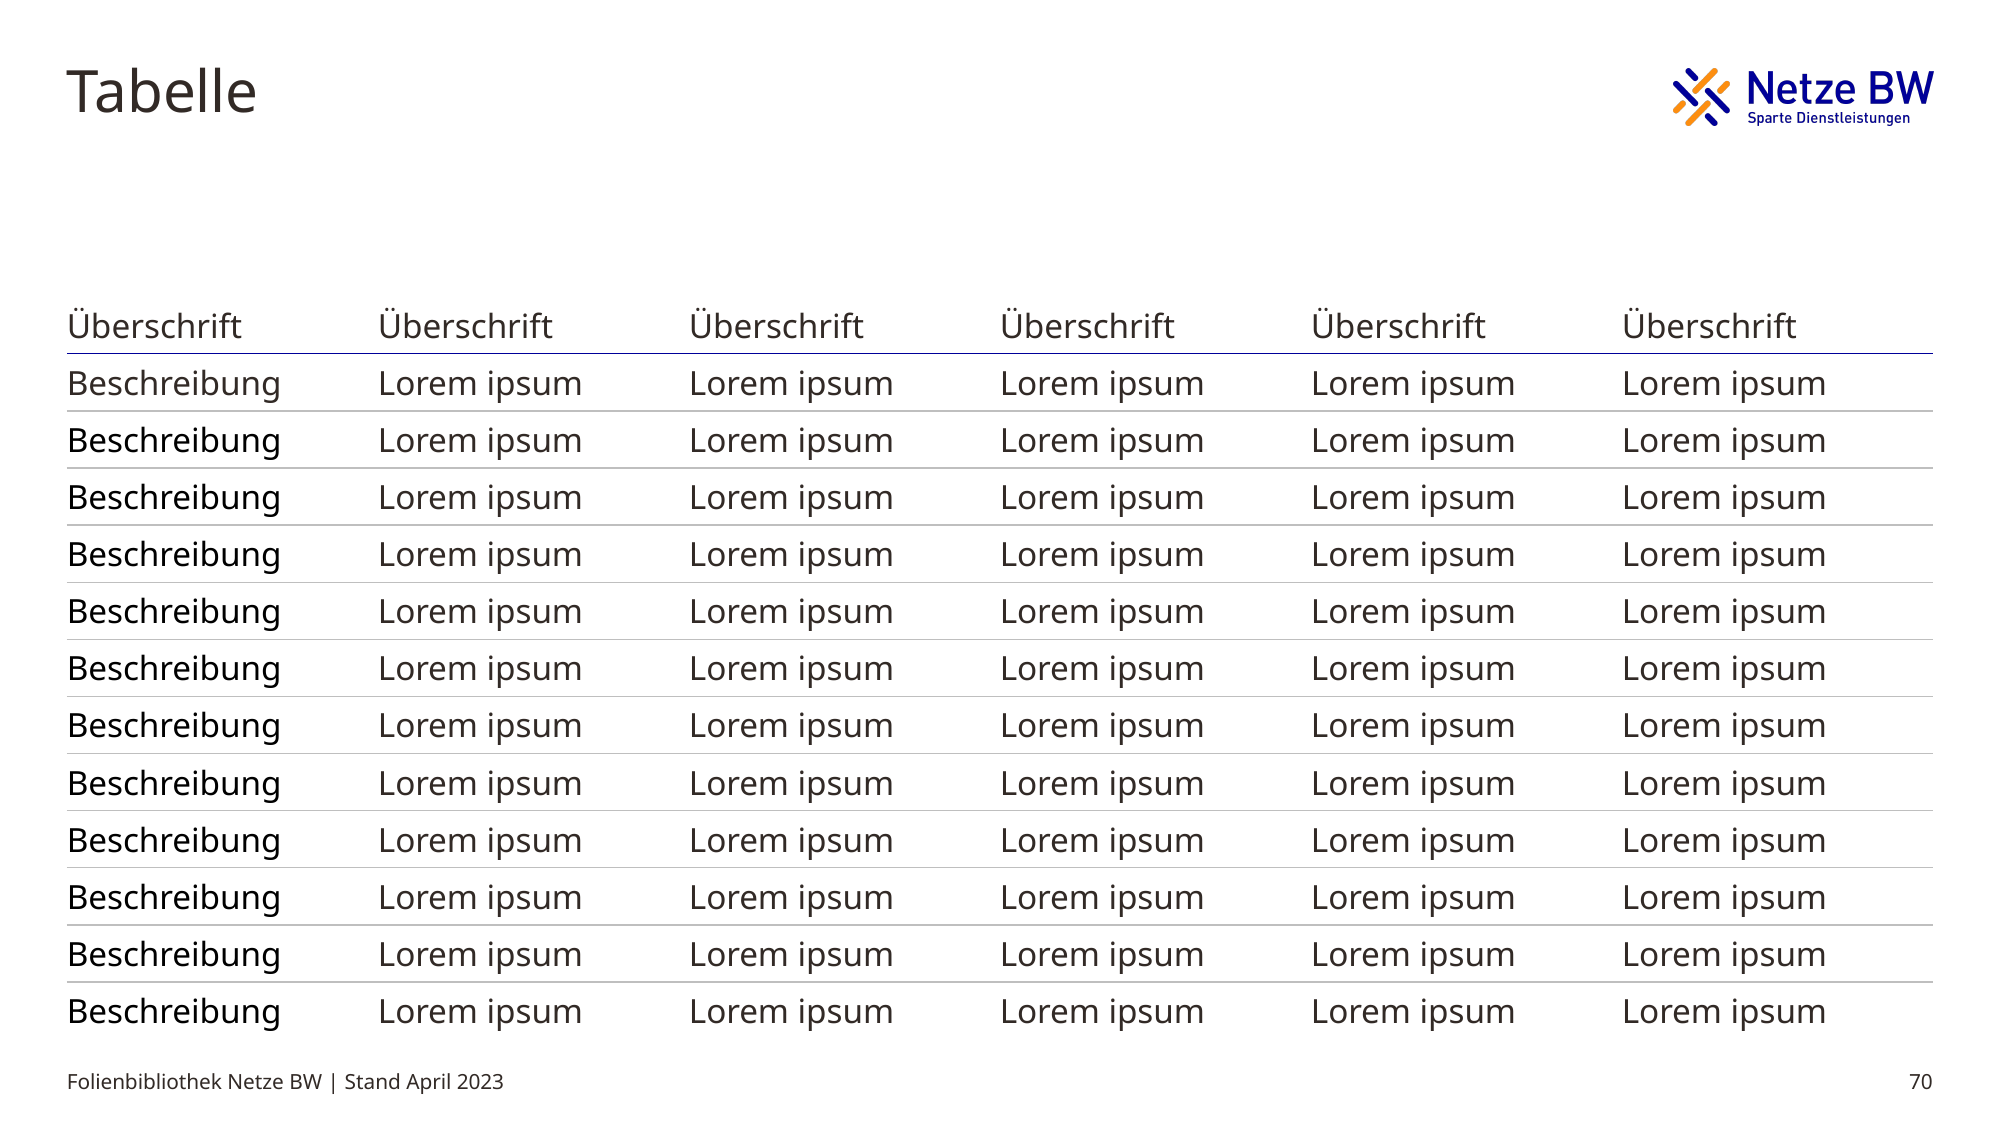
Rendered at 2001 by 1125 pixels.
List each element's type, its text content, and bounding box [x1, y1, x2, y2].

table_cell Beschreibung [67, 583, 378, 639]
table_header Überschrift [1000, 303, 1311, 353]
table_cell Lorem ipsum [1311, 811, 1622, 867]
table_cell Lorem ipsum [378, 526, 689, 582]
table_cell Lorem ipsum [378, 868, 689, 924]
table_cell Lorem ipsum [1622, 754, 1933, 810]
table_cell Lorem ipsum [1000, 754, 1311, 810]
table_cell Lorem ipsum [1311, 926, 1622, 981]
table_cell Beschreibung [67, 469, 378, 524]
table_cell Lorem ipsum [689, 640, 1000, 696]
table_cell Lorem ipsum [1000, 526, 1311, 582]
picture [1673, 68, 1934, 126]
table_cell Lorem ipsum [378, 926, 689, 981]
table_cell Lorem ipsum [689, 469, 1000, 524]
table_cell Lorem ipsum [689, 868, 1000, 924]
table_cell Lorem ipsum [1311, 697, 1622, 753]
footer Folienbibliothek Netze BW | Stand April 2023 [66, 1073, 1727, 1097]
table_cell Lorem ipsum [1311, 469, 1622, 524]
table_cell Lorem ipsum [1311, 354, 1622, 410]
table_cell Lorem ipsum [378, 697, 689, 753]
table_cell Lorem ipsum [689, 811, 1000, 867]
table_cell Lorem ipsum [1000, 868, 1311, 924]
table_cell Lorem ipsum [1311, 640, 1622, 696]
table_cell Lorem ipsum [1622, 526, 1933, 582]
table_cell Beschreibung [67, 640, 378, 696]
table_cell Lorem ipsum [1622, 868, 1933, 924]
table_cell Beschreibung [67, 354, 378, 410]
table_header Überschrift [1311, 303, 1622, 353]
table_cell Lorem ipsum [1000, 640, 1311, 696]
table_cell Lorem ipsum [1311, 412, 1622, 467]
table_cell Beschreibung [67, 868, 378, 924]
table_cell Lorem ipsum [1311, 983, 1622, 1039]
table_header Überschrift [1622, 303, 1933, 353]
table_cell Lorem ipsum [1000, 469, 1311, 524]
table_cell Lorem ipsum [1000, 354, 1311, 410]
table_cell Lorem ipsum [1000, 412, 1311, 467]
table_cell Beschreibung [67, 983, 378, 1039]
table_cell Lorem ipsum [1622, 354, 1933, 410]
table_cell Beschreibung [67, 811, 378, 867]
title Tabelle [66, 54, 1508, 138]
table_cell Lorem ipsum [1000, 983, 1311, 1039]
table_cell Lorem ipsum [1622, 412, 1933, 467]
table_cell Lorem ipsum [1622, 697, 1933, 753]
table_cell Lorem ipsum [1622, 469, 1933, 524]
table_cell Lorem ipsum [1622, 926, 1933, 981]
table_cell Lorem ipsum [689, 526, 1000, 582]
table_cell Lorem ipsum [1622, 583, 1933, 639]
table_header Überschrift [67, 303, 378, 353]
table_cell Lorem ipsum [689, 583, 1000, 639]
table_cell Lorem ipsum [1000, 697, 1311, 753]
table_cell Lorem ipsum [1311, 868, 1622, 924]
table_cell Lorem ipsum [1311, 526, 1622, 582]
table_cell Lorem ipsum [1622, 640, 1933, 696]
slide_number 70 [1886, 1073, 1933, 1097]
table_header Überschrift [689, 303, 1000, 353]
table_cell Lorem ipsum [1311, 754, 1622, 810]
table_cell Lorem ipsum [1622, 811, 1933, 867]
table_cell Lorem ipsum [378, 354, 689, 410]
table_cell Lorem ipsum [689, 697, 1000, 753]
table_cell Beschreibung [67, 412, 378, 467]
table_cell Lorem ipsum [1311, 583, 1622, 639]
table_cell Beschreibung [67, 754, 378, 810]
table_cell Beschreibung [67, 697, 378, 753]
table_cell Lorem ipsum [689, 354, 1000, 410]
table_cell Lorem ipsum [689, 412, 1000, 467]
table_cell Lorem ipsum [378, 469, 689, 524]
table_cell Lorem ipsum [378, 754, 689, 810]
table_cell Lorem ipsum [378, 811, 689, 867]
table_cell Lorem ipsum [1000, 583, 1311, 639]
table_cell Lorem ipsum [1000, 811, 1311, 867]
table_cell Lorem ipsum [1000, 926, 1311, 981]
table_cell Lorem ipsum [689, 983, 1000, 1039]
table_cell Lorem ipsum [378, 412, 689, 467]
table_header Überschrift [378, 303, 689, 353]
table_cell Beschreibung [67, 526, 378, 582]
table_cell Lorem ipsum [378, 583, 689, 639]
table_cell Beschreibung [67, 926, 378, 981]
table_cell Lorem ipsum [378, 983, 689, 1039]
table_cell Lorem ipsum [689, 926, 1000, 981]
table_cell Lorem ipsum [378, 640, 689, 696]
table_cell Lorem ipsum [689, 754, 1000, 810]
table_cell Lorem ipsum [1622, 983, 1933, 1039]
